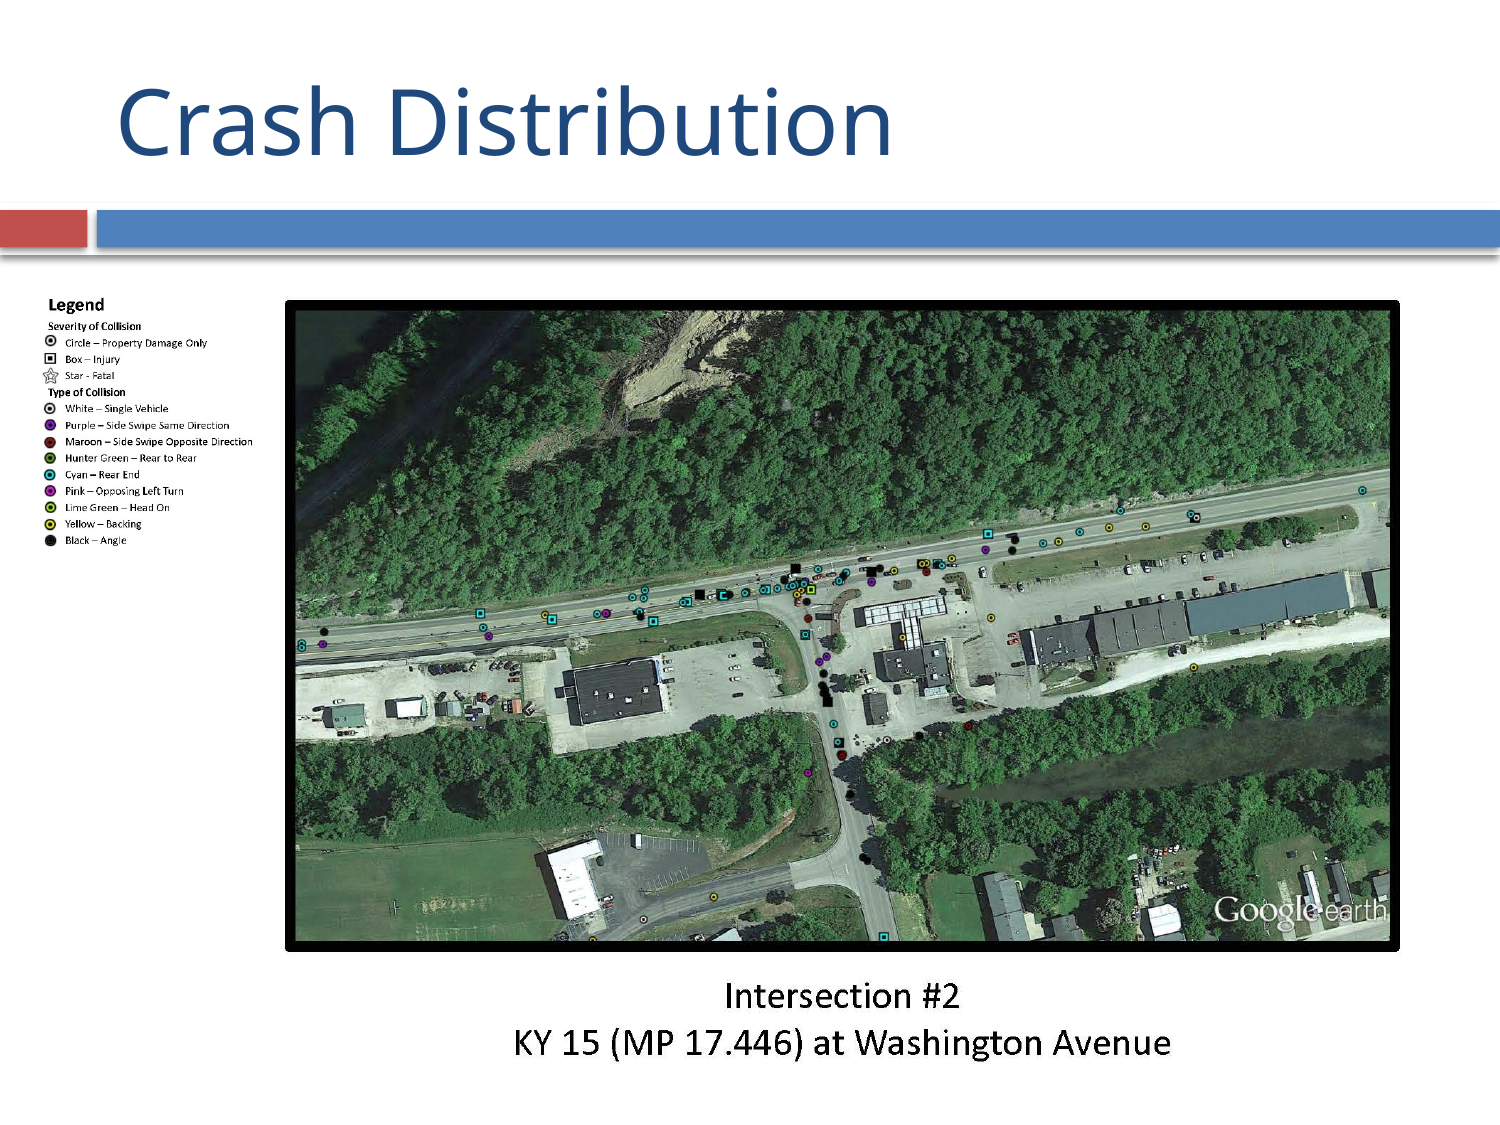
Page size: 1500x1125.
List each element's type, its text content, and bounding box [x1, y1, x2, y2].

title Crash Distribution [100, 37, 1438, 200]
picture [24, 278, 1413, 1118]
